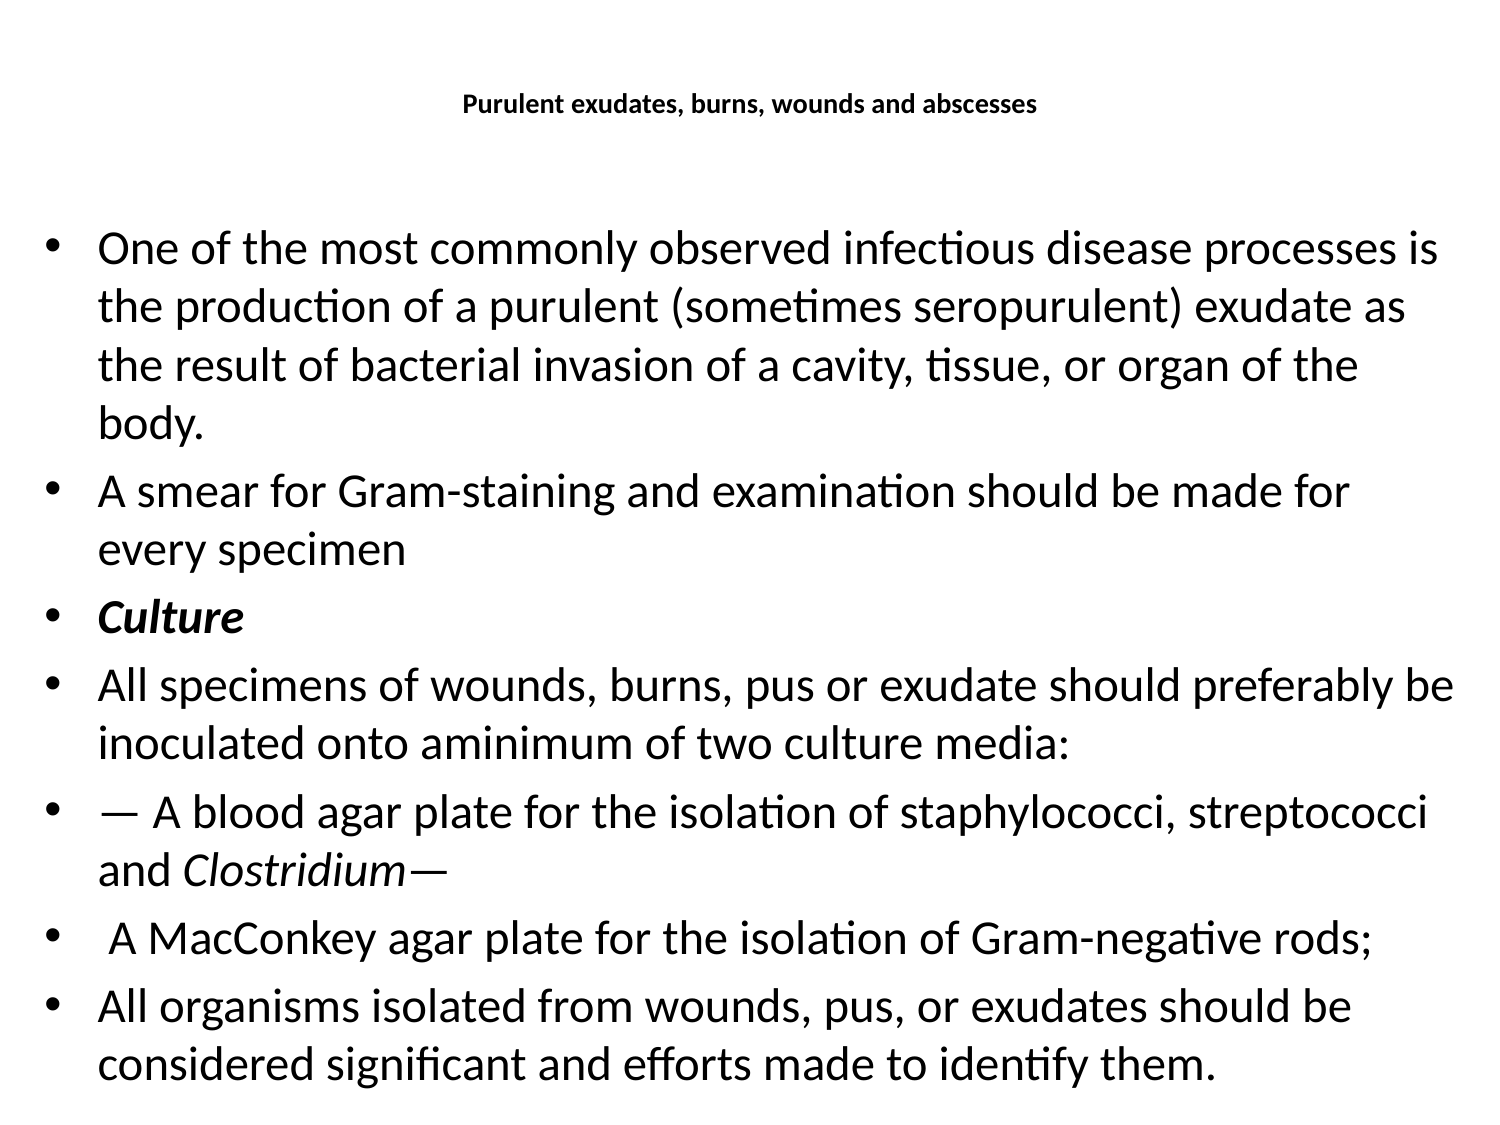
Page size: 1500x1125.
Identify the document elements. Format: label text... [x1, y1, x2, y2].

list One of the most commonly observed infectious disease processes is the production of a purulent (sometimes seropurulent) exudate as the result of bacterial invasion of a cavity, tissue, or organ of the body. A smear for Gram-staining and examination should be made for every specimen Culture All specimens of wounds, burns, pus or exudate should preferably be inoculated onto aminimum of two culture media: — A blood agar plate for the isolation of staphylococci, streptococci and Clostridium— A MacConkey agar plate for the isolation of Gram-negative rods; All organisms isolated from wounds, pus, or exudates should be considered significant and efforts made to identify them. [29, 208, 1483, 1106]
title Purulent exudates, burns, wounds and abscesses [75, 42, 1425, 161]
